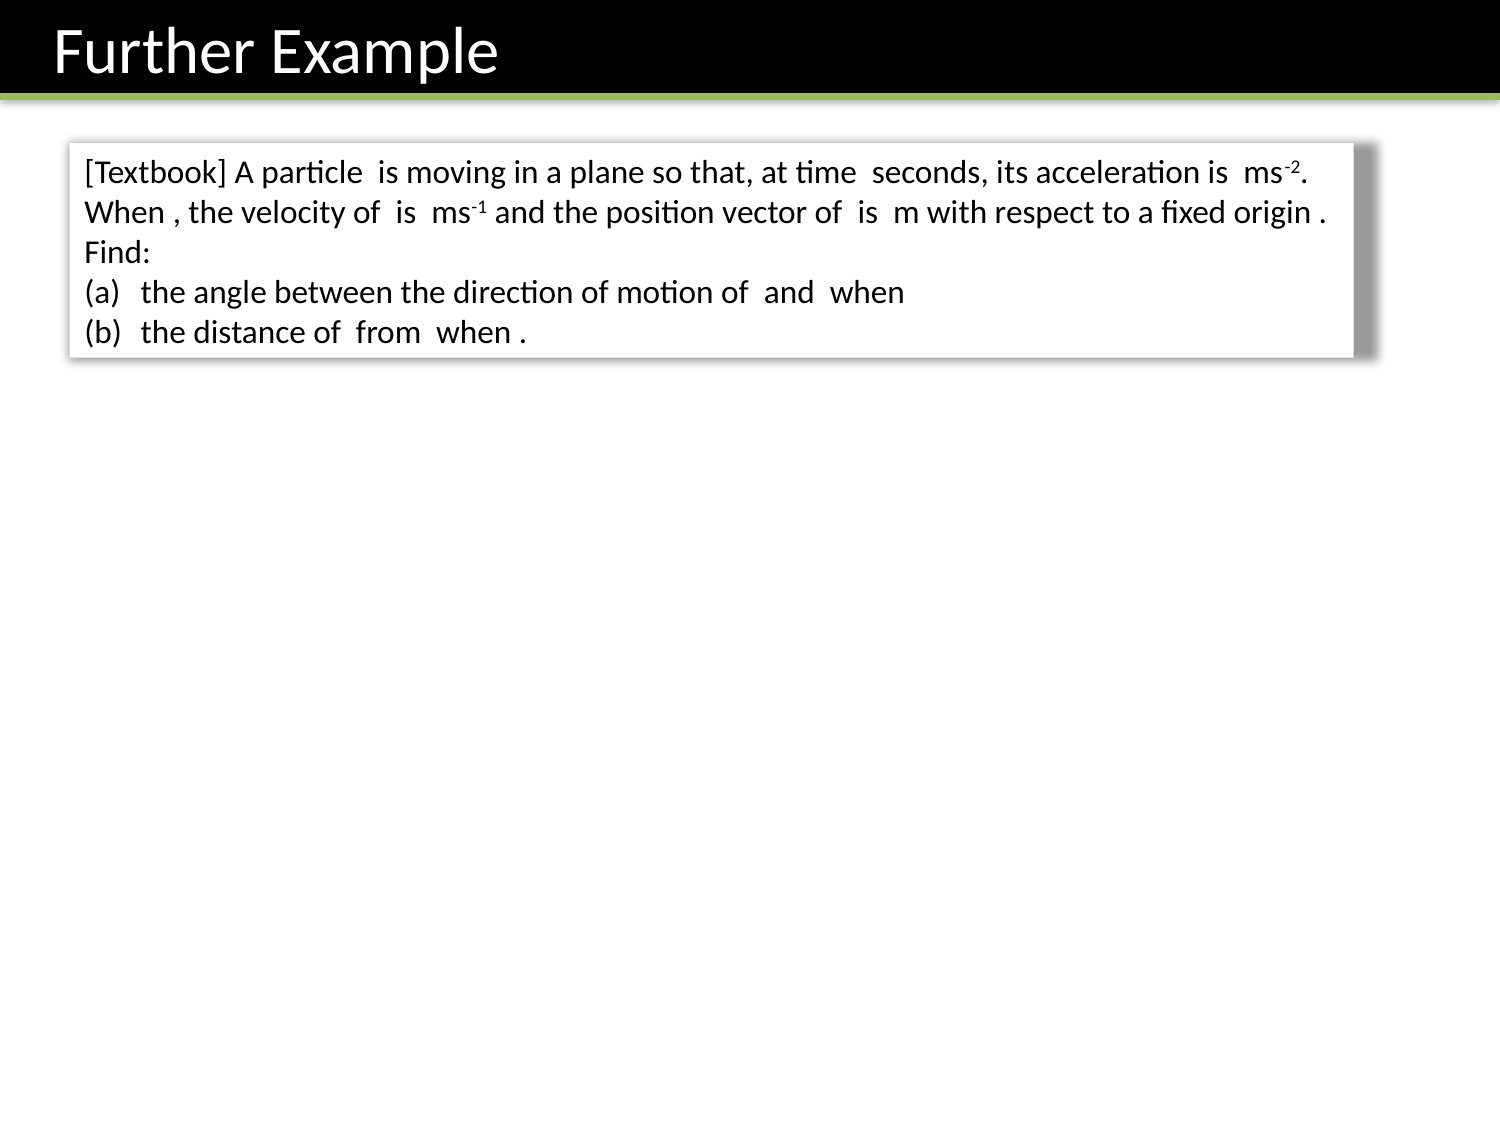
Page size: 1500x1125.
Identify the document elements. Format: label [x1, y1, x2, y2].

text_box [0, 0, 1500, 99]
